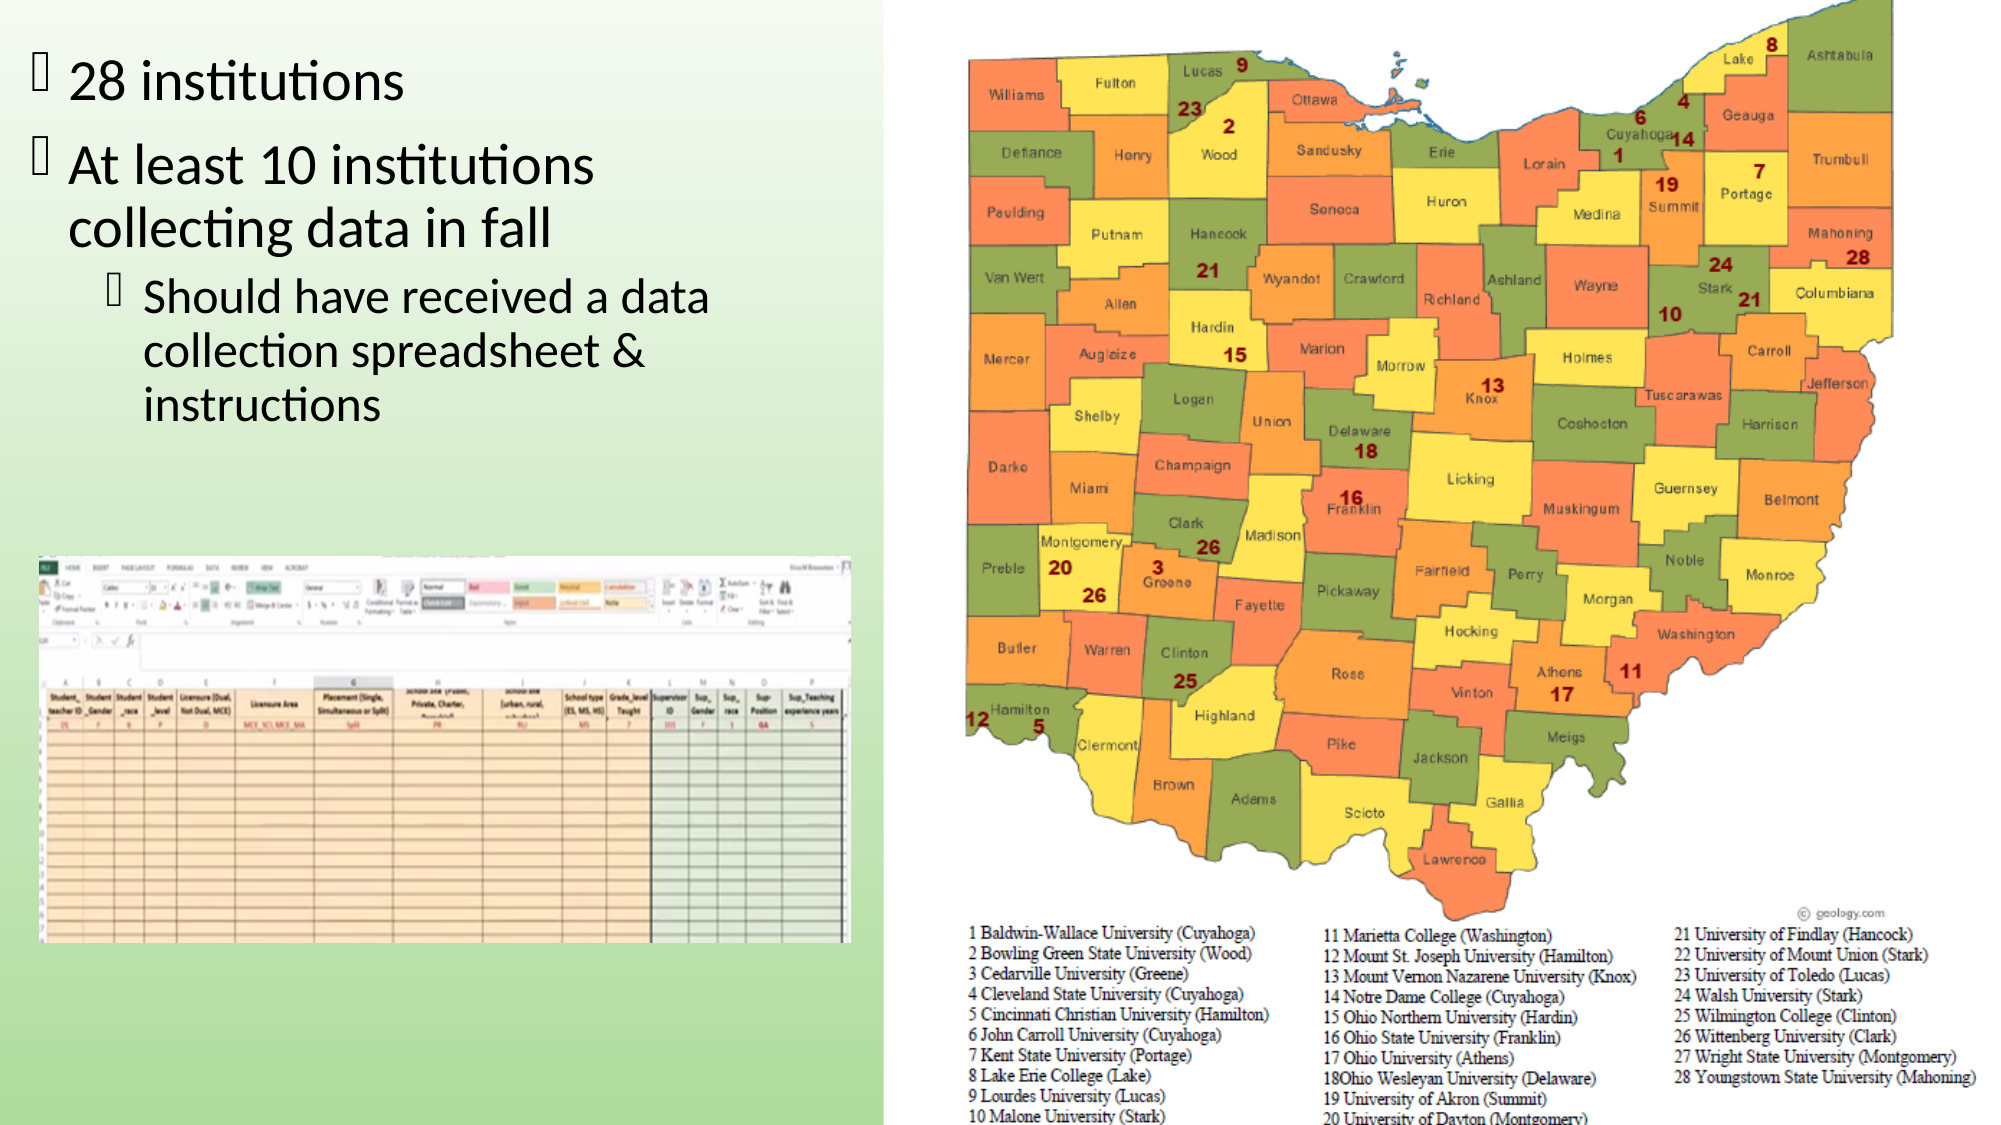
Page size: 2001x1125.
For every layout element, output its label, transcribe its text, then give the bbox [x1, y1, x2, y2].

picture [39, 556, 852, 943]
picture [883, 0, 2000, 1125]
list 28 institutions At least 10 institutions collecting data in fall Should have received a data collection spreadsheet & instructions [15, 42, 750, 468]
